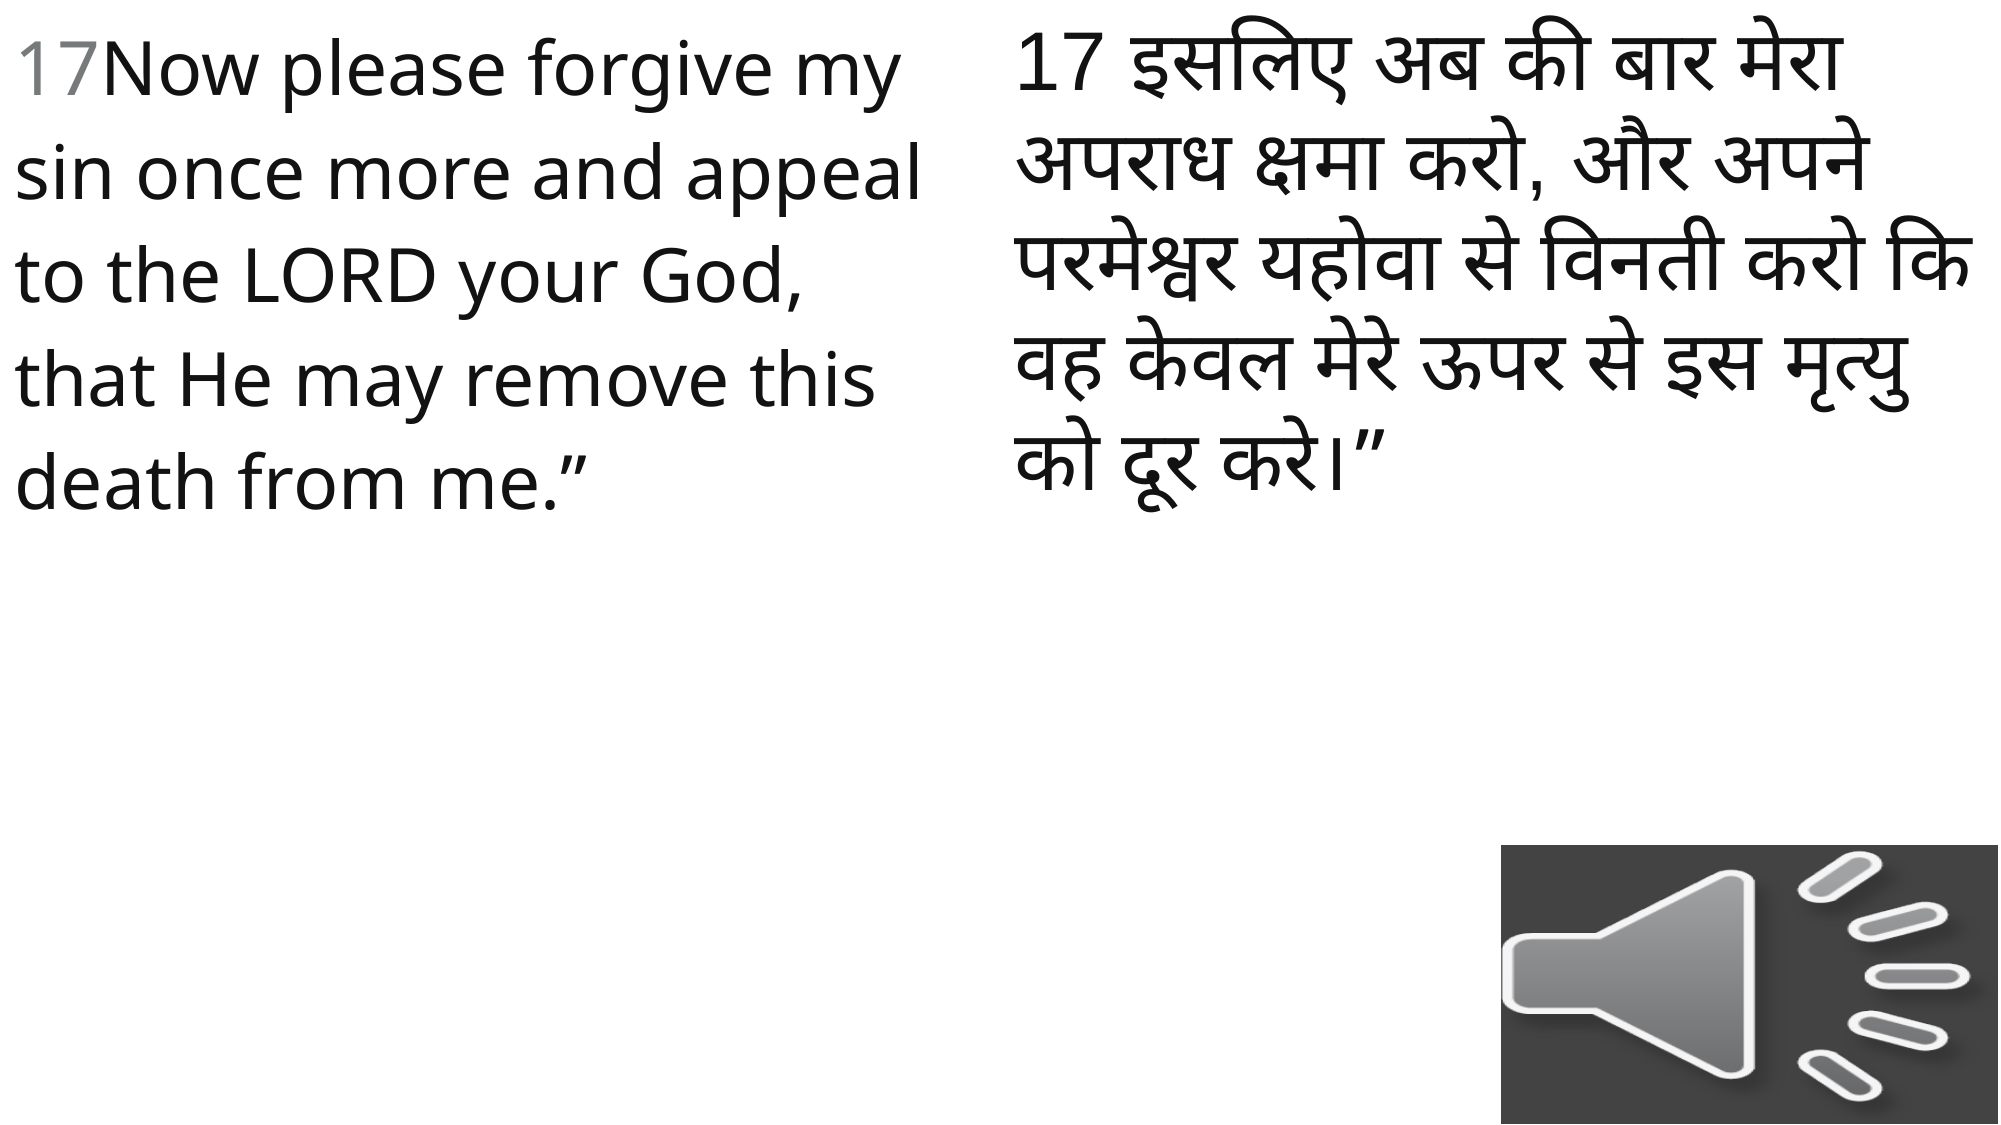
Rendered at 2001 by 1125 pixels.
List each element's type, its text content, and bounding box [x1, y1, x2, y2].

text_box 17 इसलिए अब की बार मेरा अपराध क्षमा करो, और अपने परमेश्वर यहोवा से विनती करो कि वह केवल मेरे ऊपर से इस मृत्यु को दूर करे।” [999, 0, 2000, 1125]
text_box 17Now please forgive my sin once more and appeal to the Lord your God, that He may remove this death from me.” [0, 0, 981, 1125]
picture [1500, 843, 2000, 1125]
